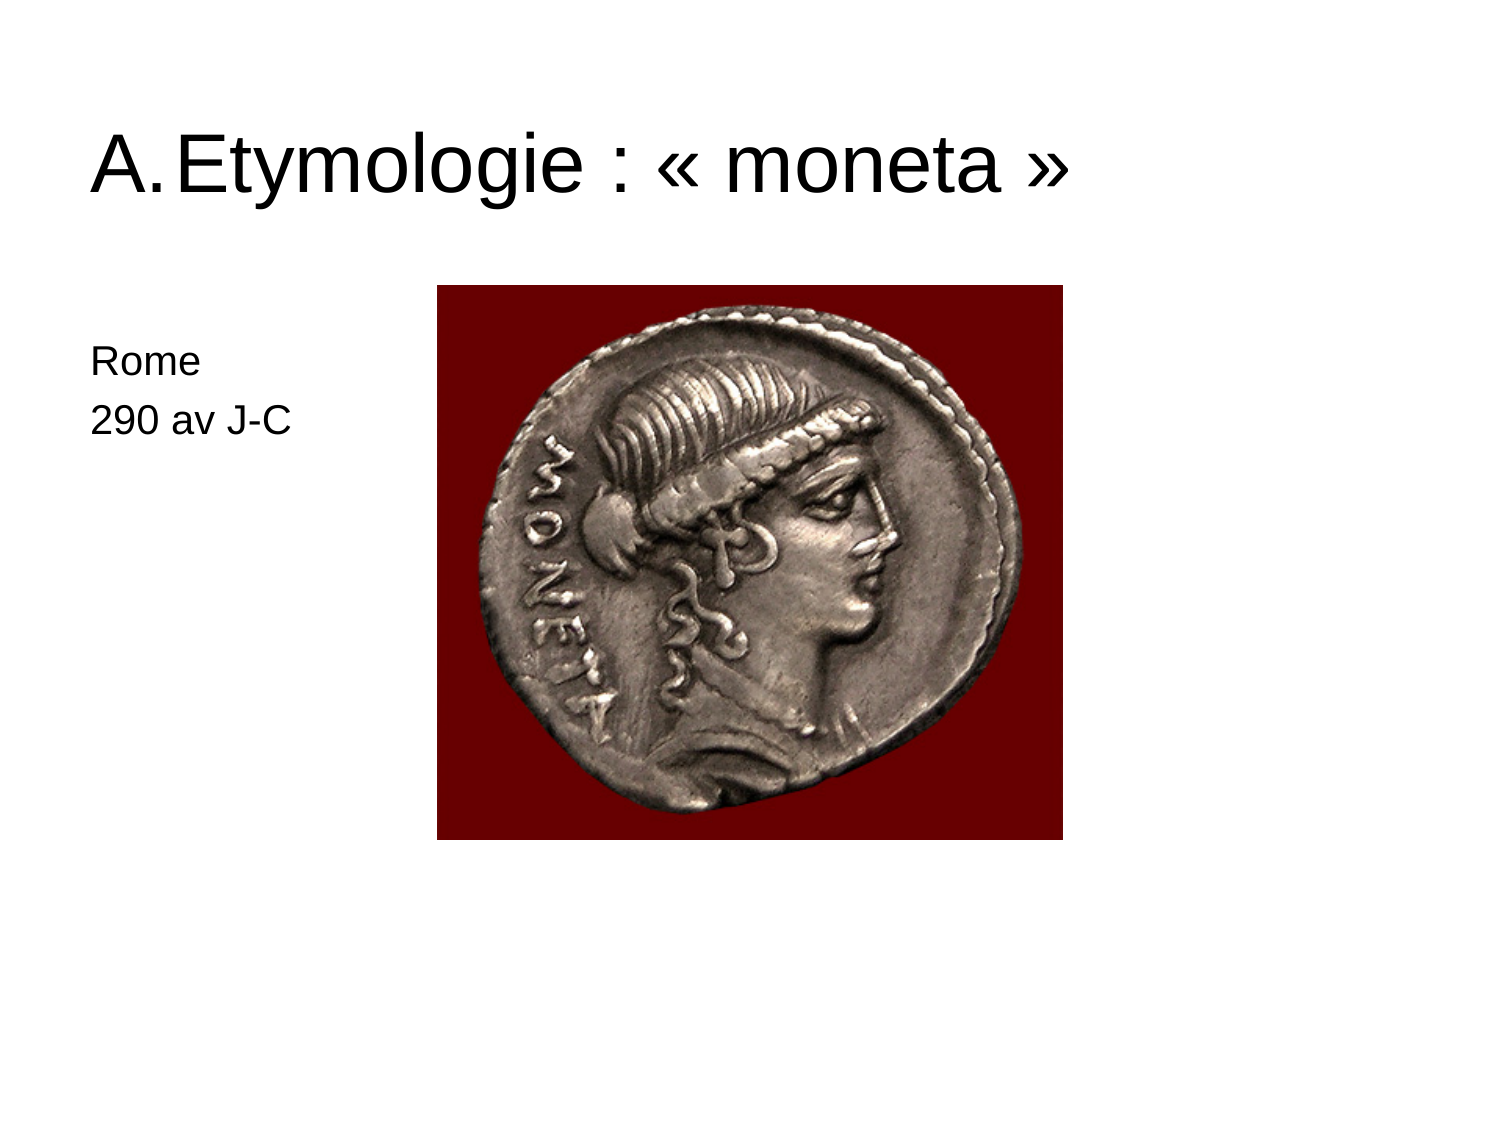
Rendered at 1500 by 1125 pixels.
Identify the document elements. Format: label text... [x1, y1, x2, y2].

picture [437, 284, 1063, 841]
list Etymologie : « moneta » Rome 290 av J-C [75, 50, 1489, 1088]
